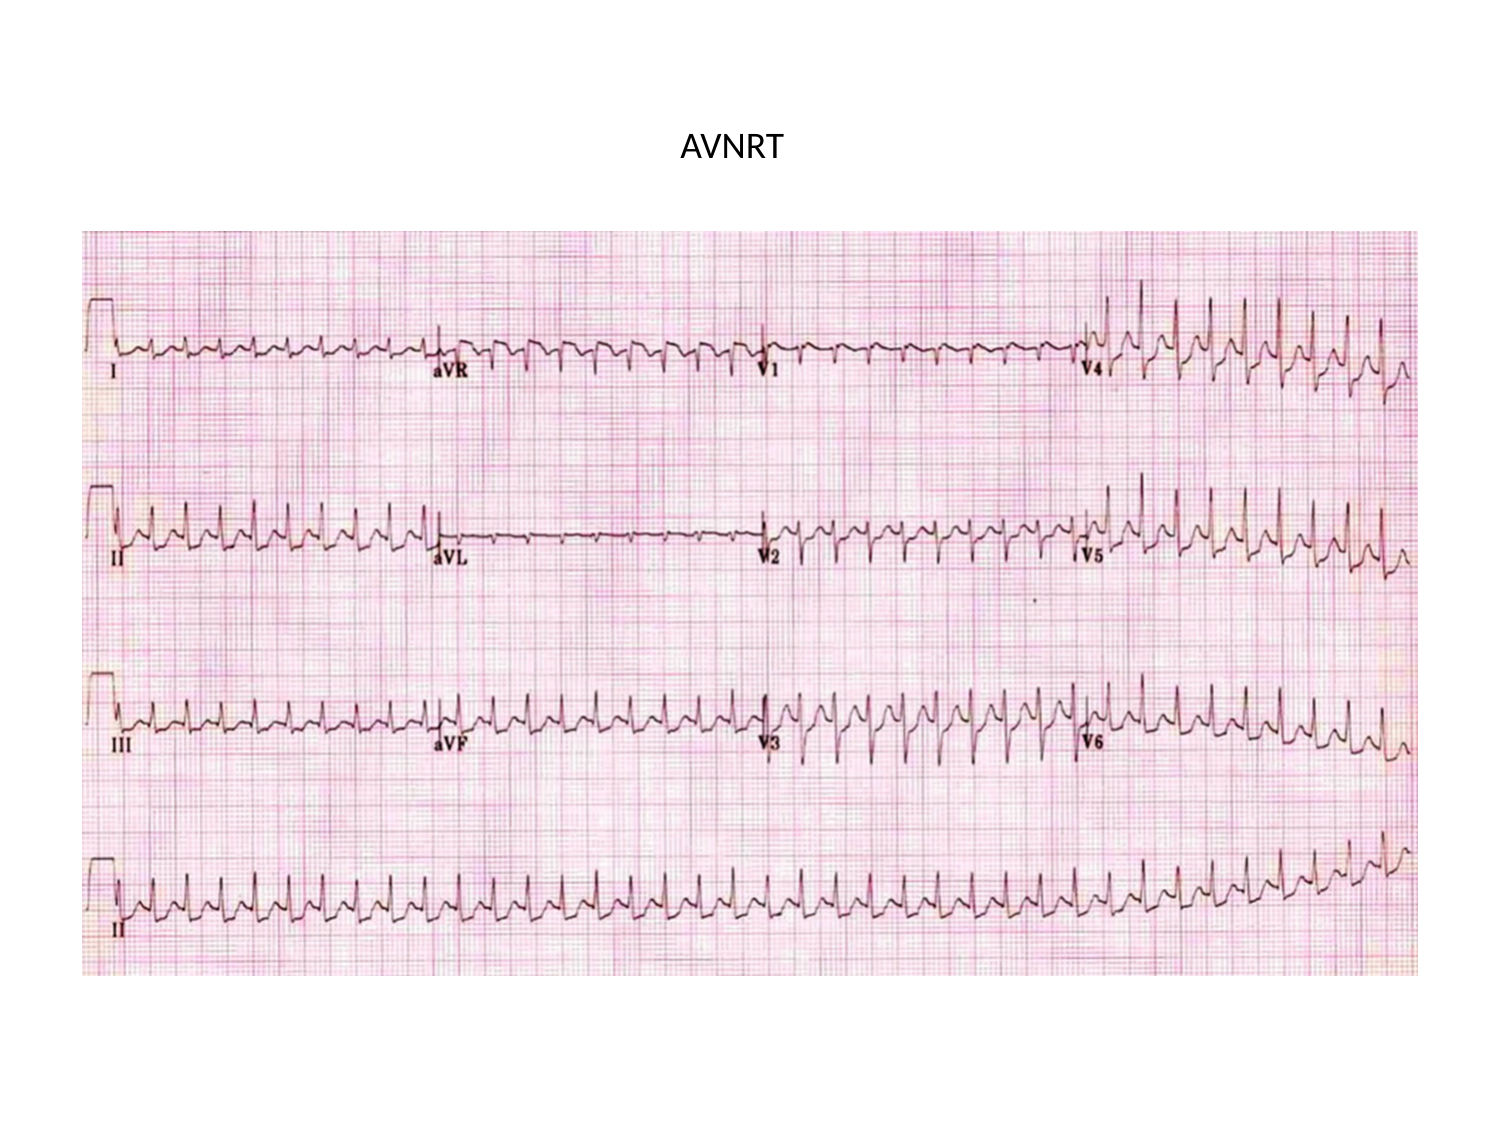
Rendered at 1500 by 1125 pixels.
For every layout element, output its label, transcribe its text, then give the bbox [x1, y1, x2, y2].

picture [81, 231, 1418, 977]
text_box AVNRT [466, 113, 999, 174]
